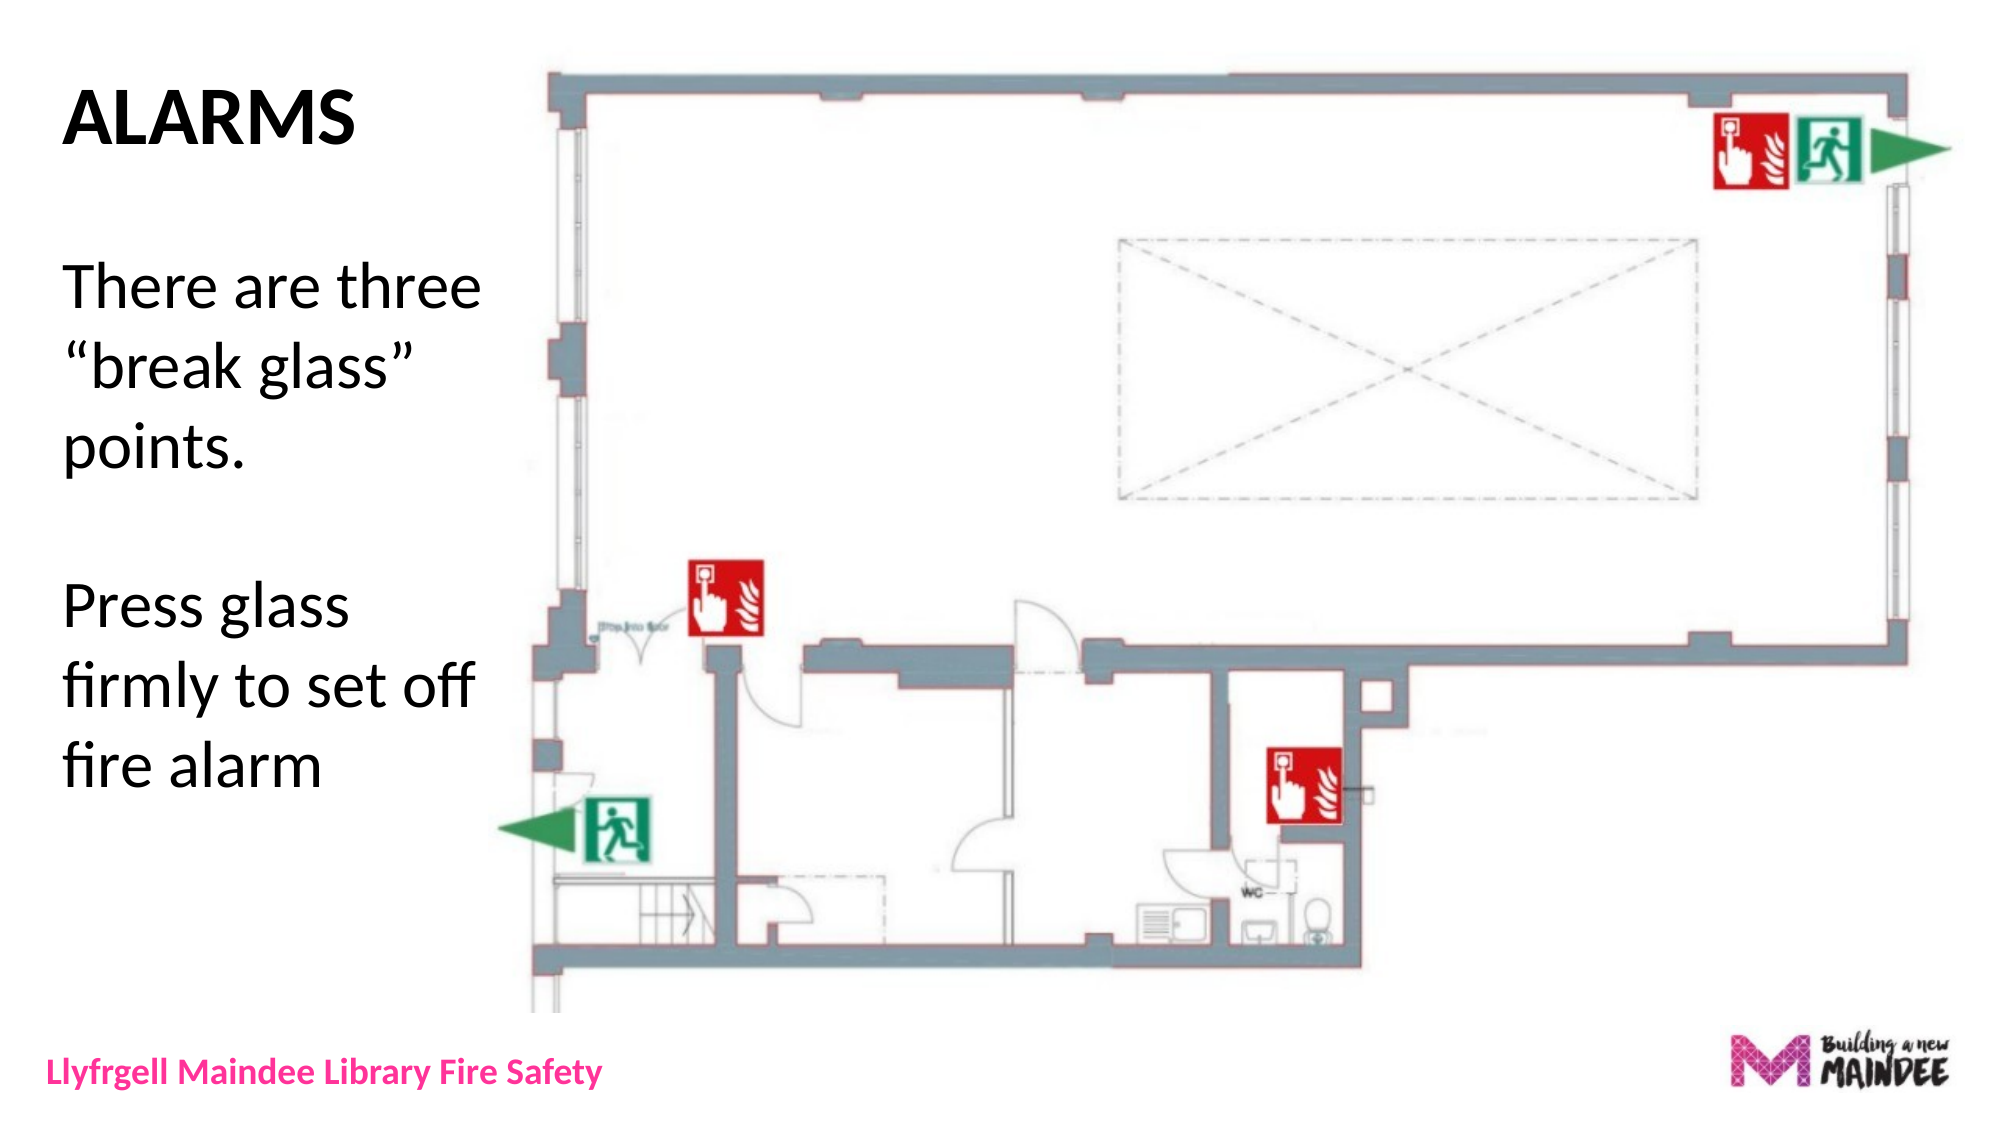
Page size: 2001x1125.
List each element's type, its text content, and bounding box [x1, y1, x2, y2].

picture [1720, 1025, 1963, 1093]
picture [487, 27, 1965, 1014]
text_box ALARMS There are three “break glass” points. Press glass firmly to set off fire alarm [47, 54, 487, 809]
